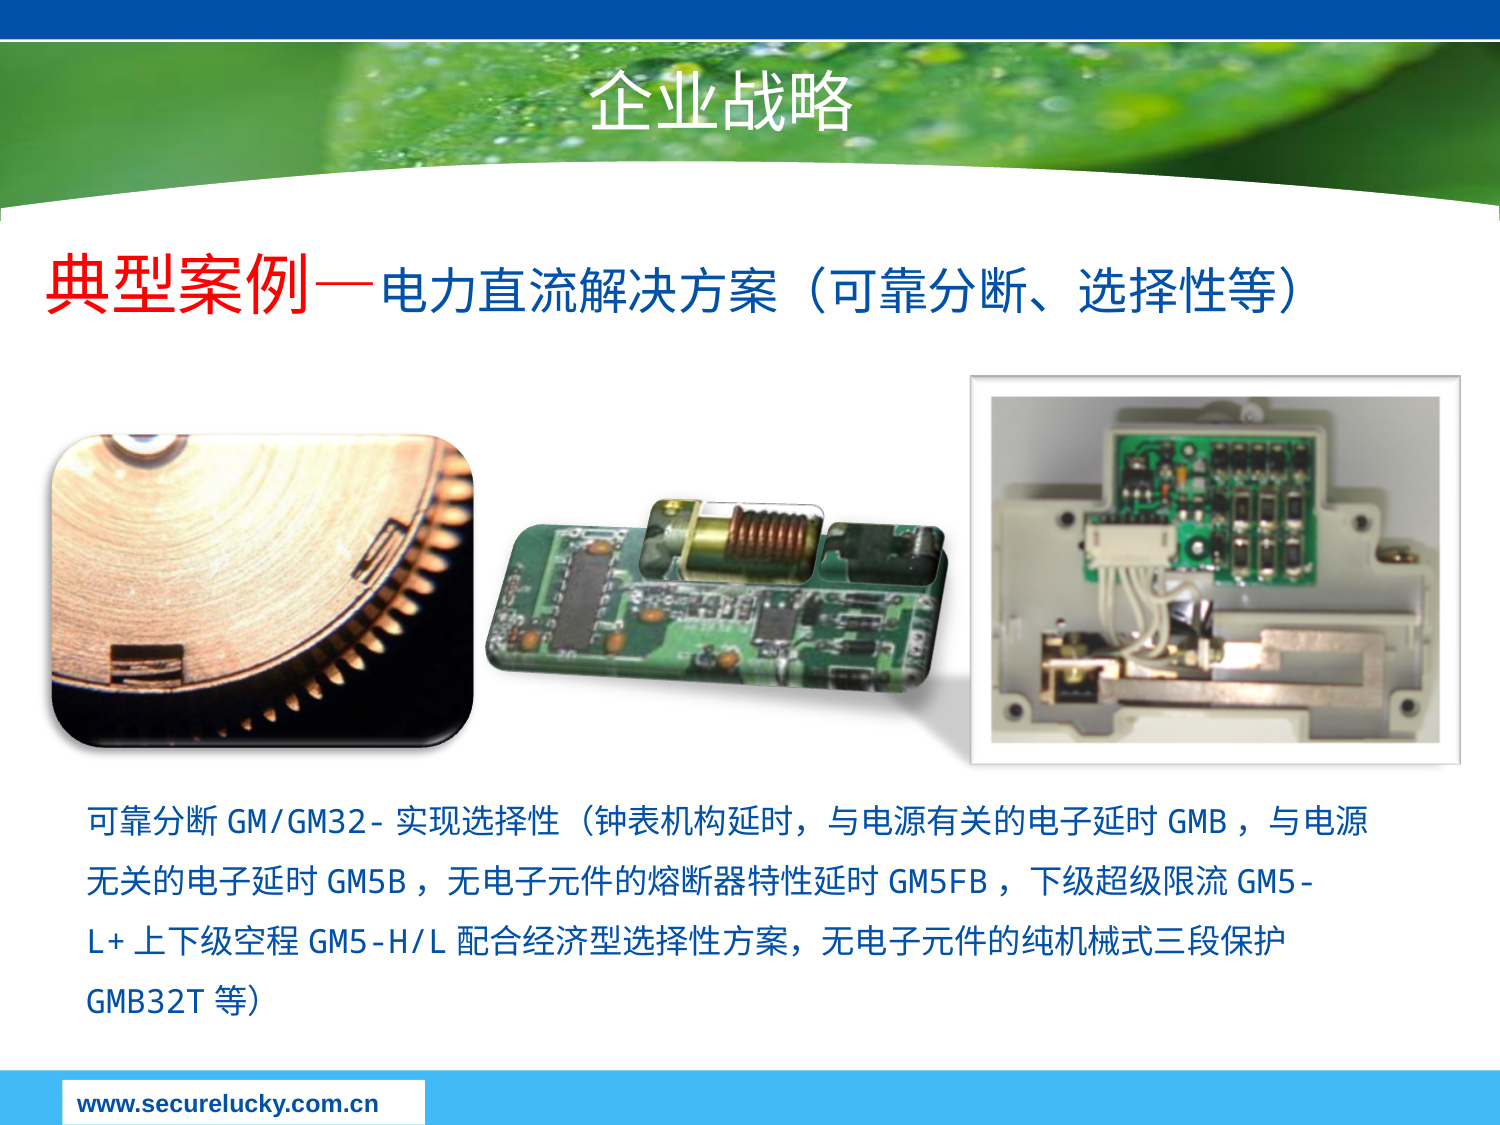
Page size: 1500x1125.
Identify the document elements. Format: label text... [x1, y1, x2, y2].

text_box 可靠分断GM/GM32-实现选择性（钟表机构延时，与电源有关的电子延时GMB，与电源无关的电子延时GM5B，无电子元件的熔断器特性延时GM5FB，下级超级限流GM5-L+上下级空程GM5-H/L配合经济型选择性方案，无电子元件的纯机械式三段保护GMB32T等） [71, 773, 1385, 1028]
text_box 典型案例—电力直流解决方案（可靠分断、选择性等） [29, 219, 1471, 319]
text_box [478, 487, 941, 686]
picture [0, 42, 1500, 208]
picture [33, 373, 1464, 780]
text_box 企业战略 [572, 36, 904, 135]
text_box www.securelucky.com.cn [62, 1079, 425, 1125]
